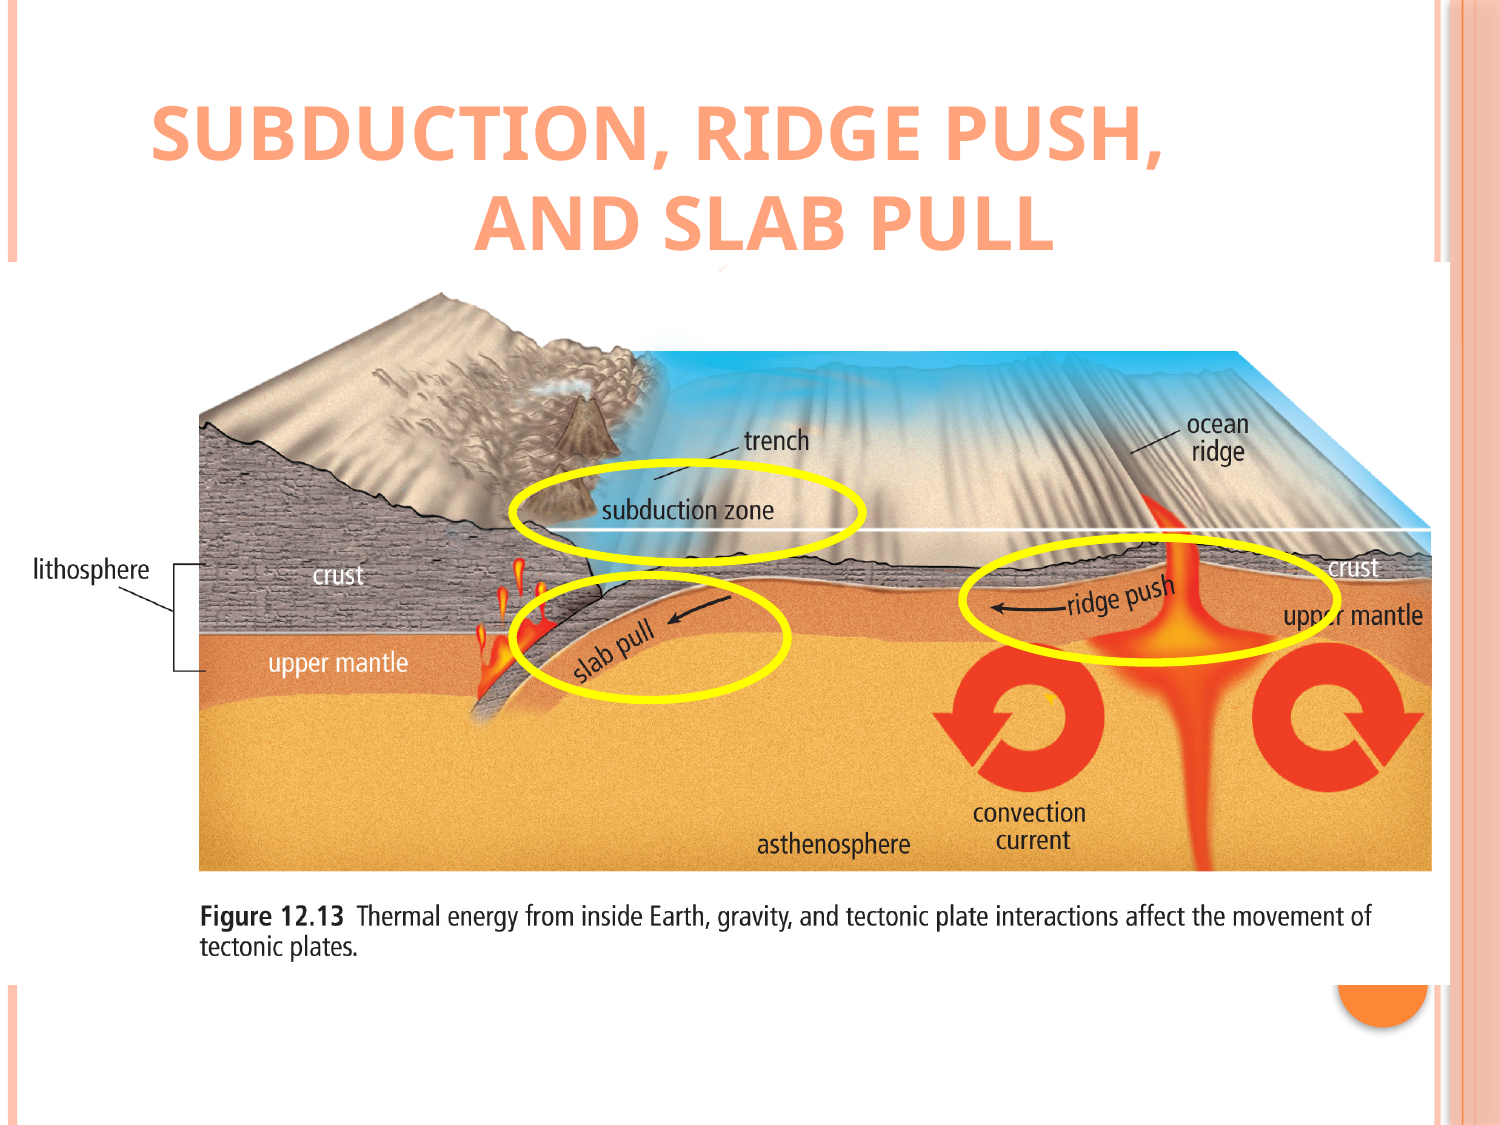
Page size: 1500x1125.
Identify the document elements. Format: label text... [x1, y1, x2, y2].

title Subduction, Ridge push, and Slab pull [51, 43, 1401, 259]
picture [0, 261, 1451, 986]
